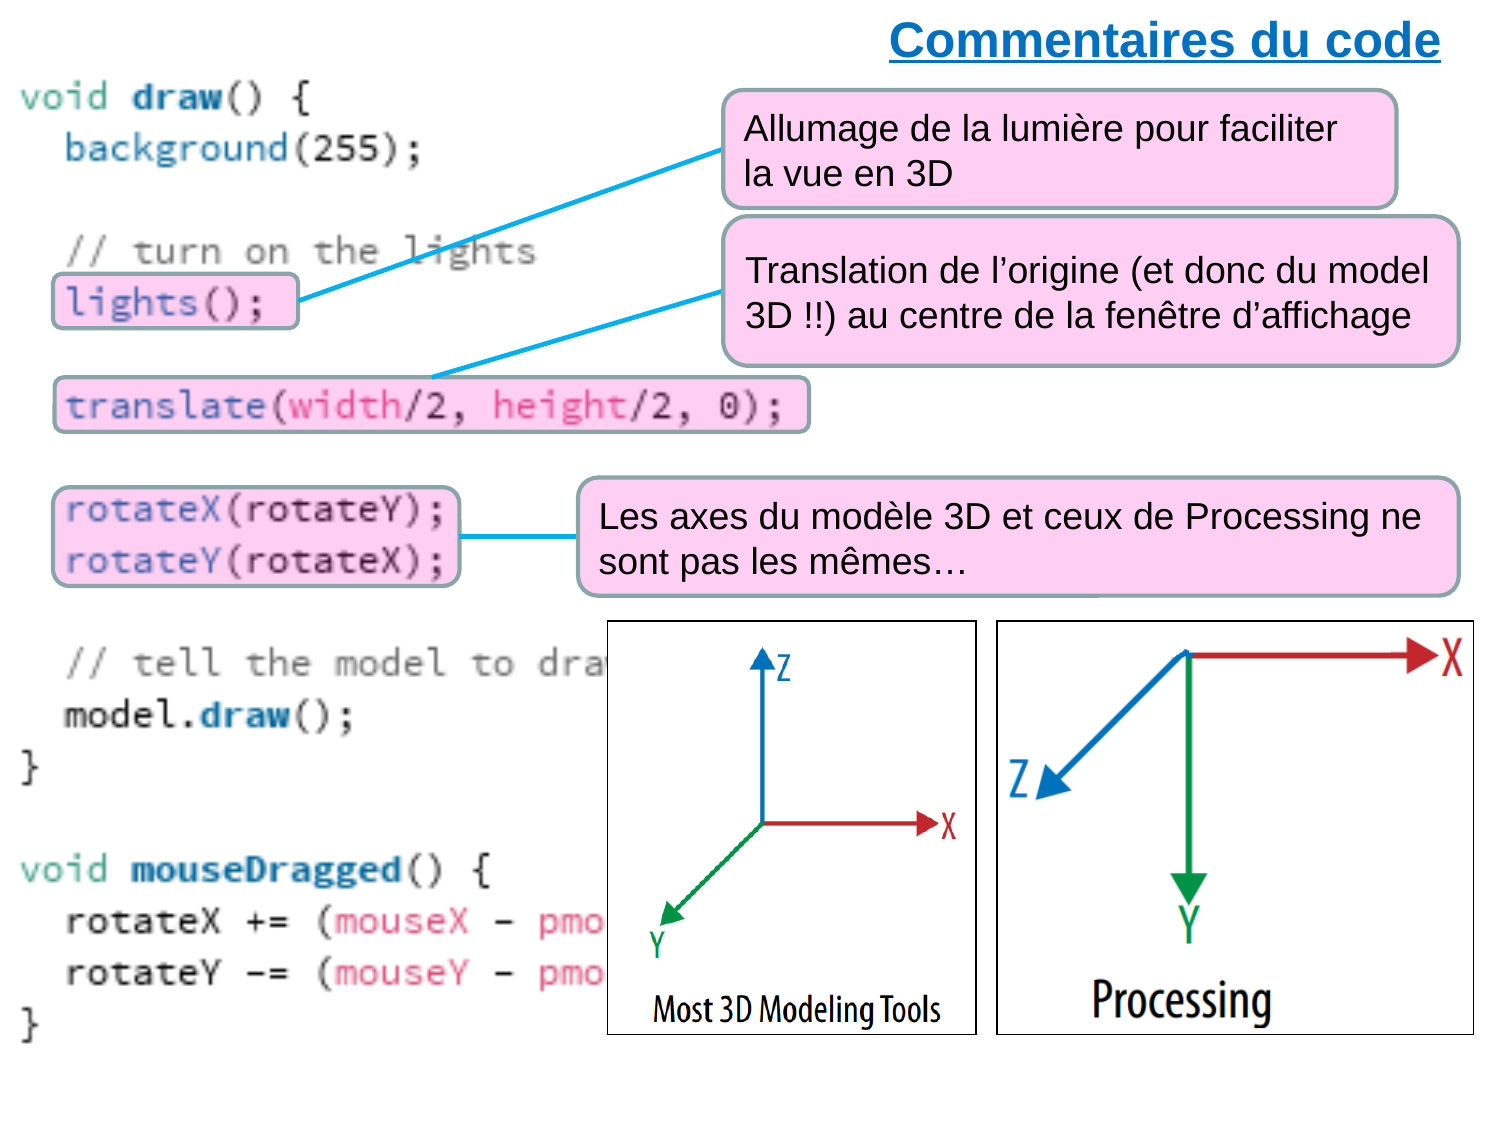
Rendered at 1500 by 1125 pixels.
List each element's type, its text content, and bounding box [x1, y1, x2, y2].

text_box Allumage de la lumière pour faciliter la vue en 3D [916, 87, 1399, 211]
text_box Commentaires du code [873, 0, 1500, 75]
picture [997, 621, 1473, 1035]
text_box Les axes du modèle 3D et ceux de Processing ne sont pas les mêmes… [916, 475, 1461, 598]
picture [7, 75, 976, 1060]
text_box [431, 290, 724, 378]
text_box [297, 148, 724, 302]
text_box Translation de l’origine (et donc du model 3D !!) au centre de la fenêtre d’affichage [916, 214, 1461, 368]
